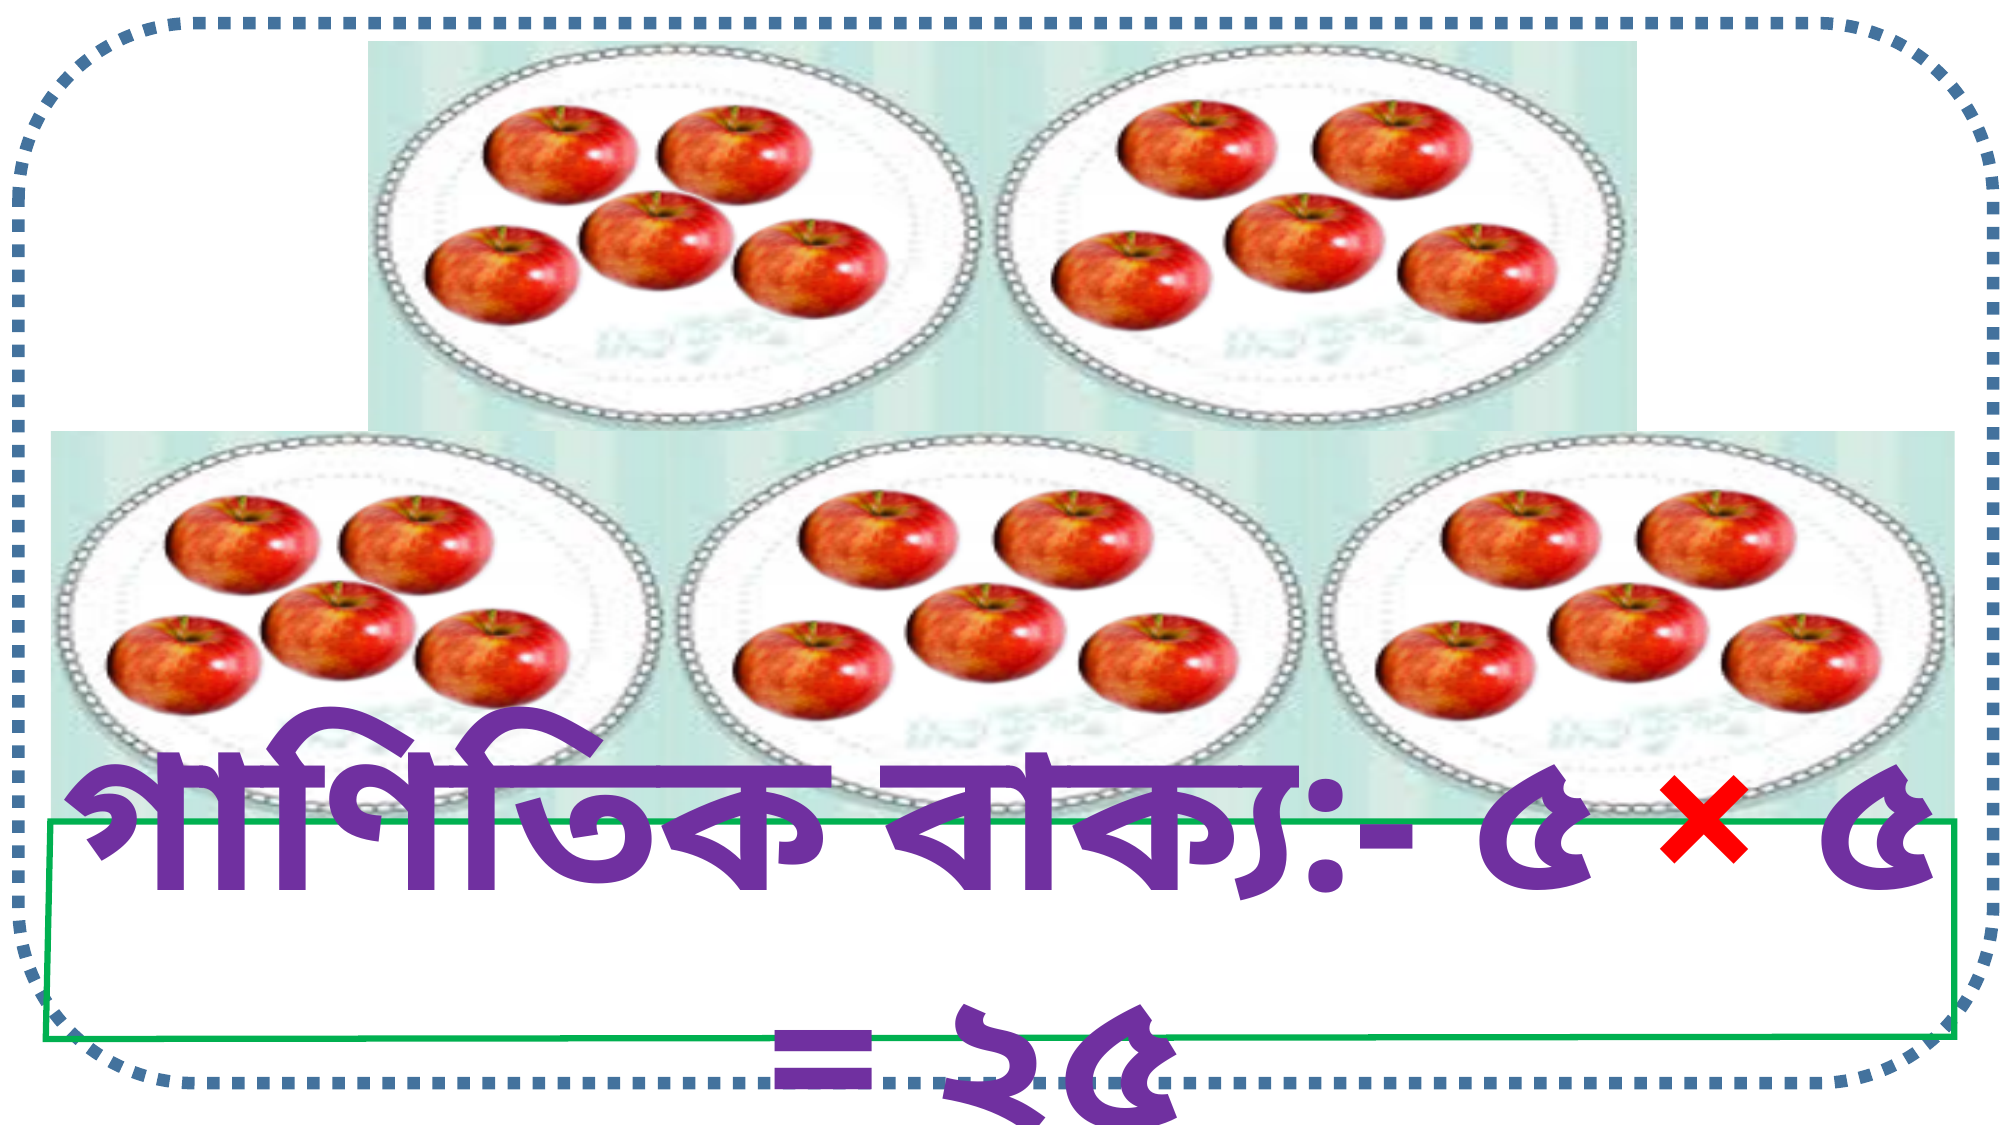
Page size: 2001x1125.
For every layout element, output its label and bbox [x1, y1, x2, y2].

text_box [81, 1042, 1010, 1085]
text_box [115, 21, 1894, 41]
text_box [1028, 1041, 1082, 1085]
text_box [1955, 89, 1995, 1014]
text_box [1147, 1040, 1933, 1085]
text_box [1093, 1041, 1138, 1085]
text_box [17, 104, 45, 998]
text_box [45, 41, 1955, 1040]
